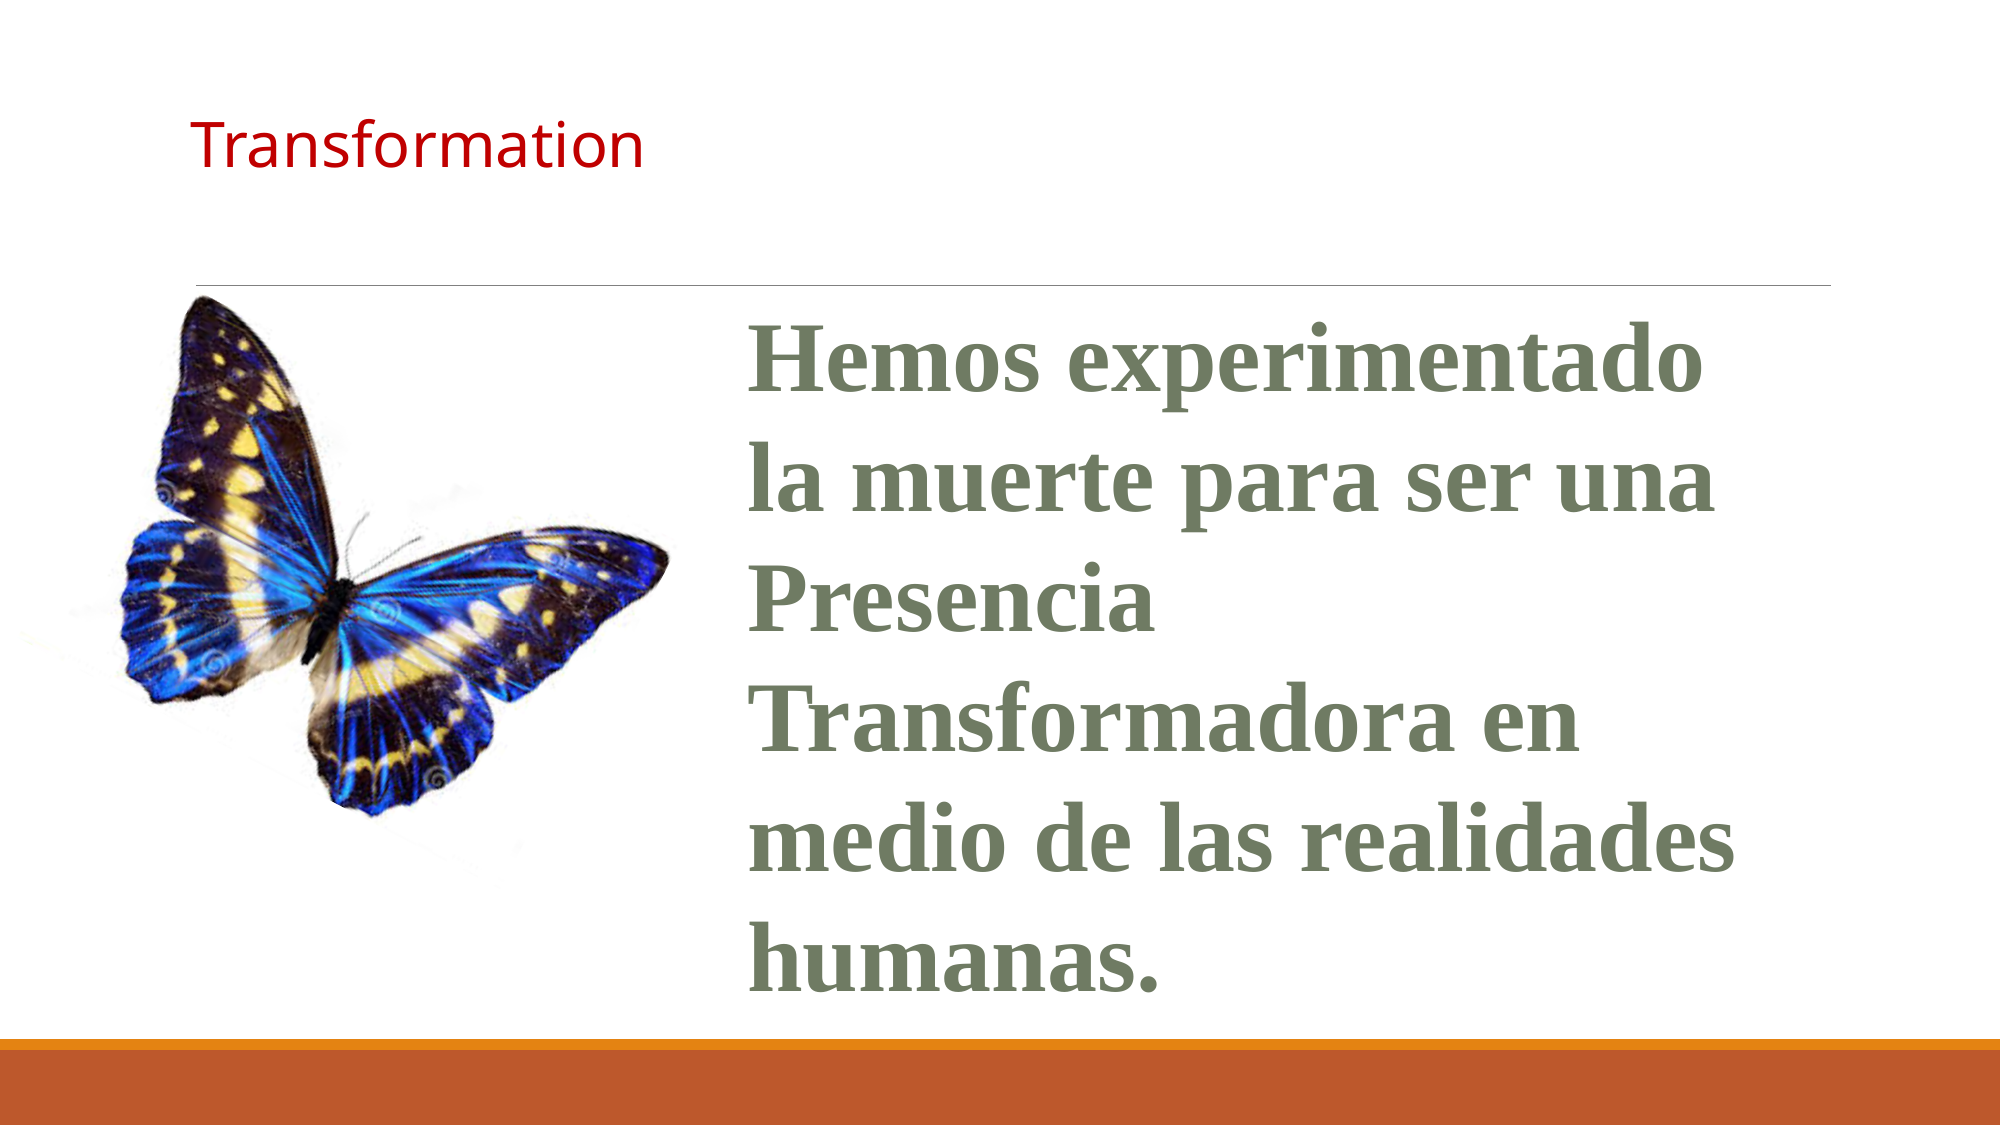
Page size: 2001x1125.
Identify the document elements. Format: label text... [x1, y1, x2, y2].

picture [18, 292, 680, 889]
text_box Hemos experimentado la muerte para ser una Presencia Transformadora en medio de las realidades humanas. [732, 284, 1797, 1019]
list Transformation [190, 98, 1756, 307]
